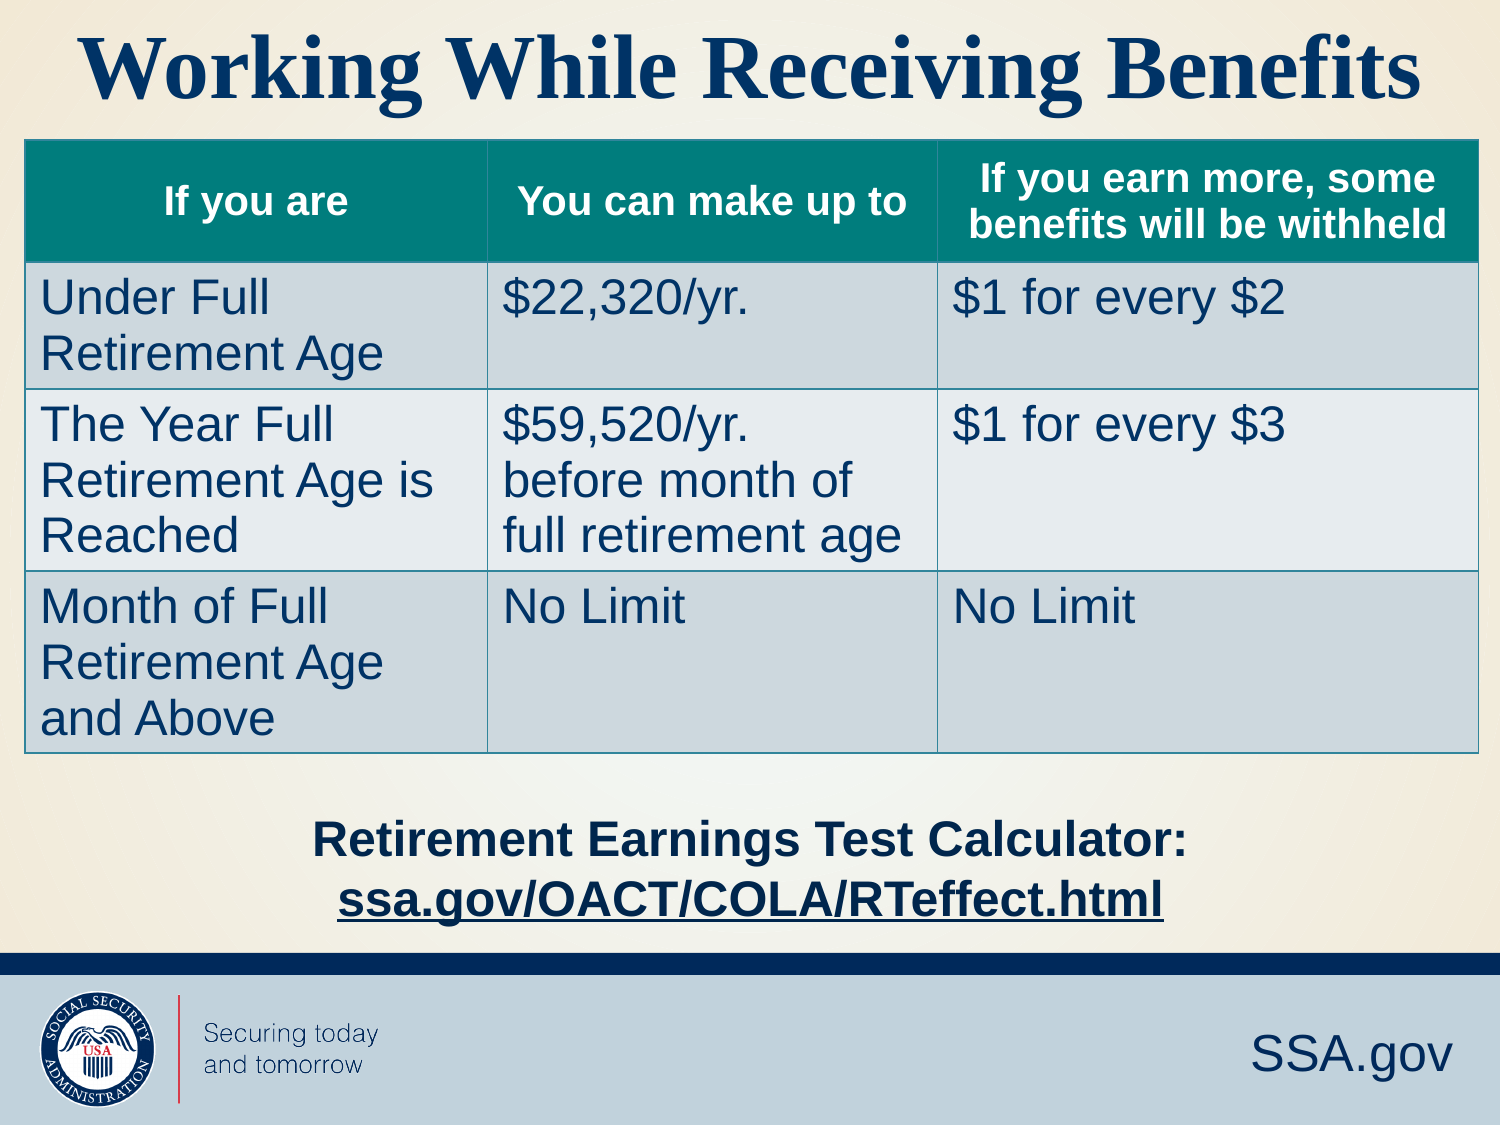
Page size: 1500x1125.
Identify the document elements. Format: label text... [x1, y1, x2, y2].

title Working While Receiving Benefits [0, 0, 1500, 114]
table_header If you earn more, some benefits will be withheld [938, 141, 1478, 261]
table_cell $1 for every $3 [938, 390, 1478, 570]
table_cell The Year Full Retirement Age is Reached [26, 390, 487, 570]
table_cell $22,320/yr. [488, 263, 937, 388]
table_cell Under Full Retirement Age [26, 263, 487, 388]
table_header If you are [26, 141, 487, 261]
table_cell No Limit [488, 572, 937, 752]
table_cell $1 for every $2 [938, 263, 1478, 388]
picture [34, 989, 386, 1111]
table_cell $59,520/yr. before month of full retirement age [488, 390, 937, 570]
table_cell No Limit [938, 572, 1478, 752]
table_cell Month of Full Retirement Age and Above [26, 572, 487, 752]
list Retirement Earnings Test Calculator: ssa.gov/OACT/COLA/RTeffect.html [64, 799, 1437, 950]
table_header You can make up to [488, 141, 937, 261]
